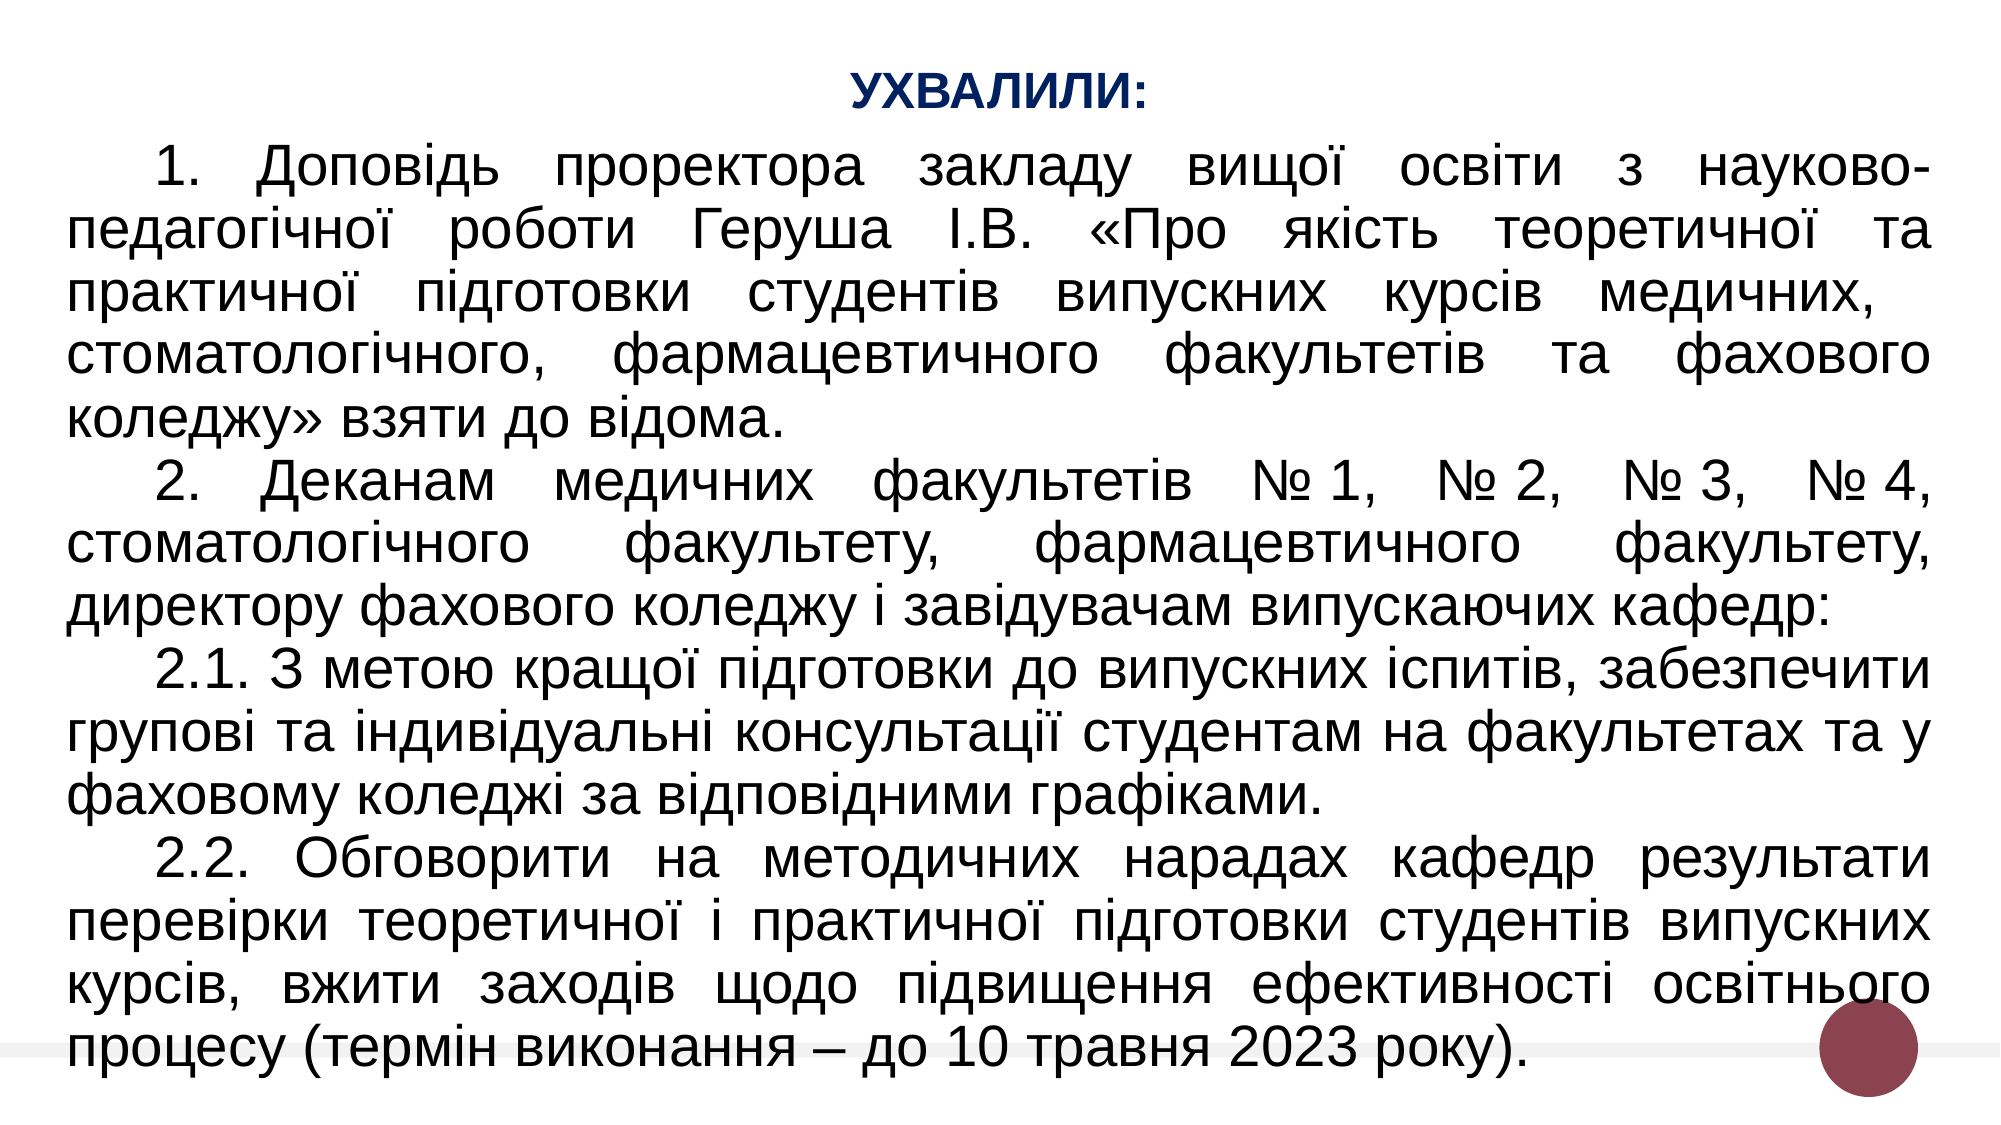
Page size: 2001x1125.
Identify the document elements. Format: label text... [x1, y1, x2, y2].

text_box УХВАЛИЛИ: [394, 32, 1606, 127]
text_box 1. Доповідь проректора закладу вищої освіти з науково-педагогічної роботи Геруша І.В. «Про якість теоретичної та практичної підготовки студентів випускних курсів медичних, стоматологічного, фармацевтичного факультетів та фахового коледжу» взяти до відома. 2. Деканам медичних факультетів № 1, № 2, № 3, № 4, стоматологічного факультету, фармацевтичного факультету, директору фахового коледжу і завідувачам випускаючих кафедр: 2.1. З метою кращої підготовки до випускних іспитів, забезпечити групові та індивідуальні консультації студентам на факультетах та у фаховому коледжі за відповідними графіками. 2.2. Обговорити на методичних нарадах кафедр результати перевірки теоретичної і практичної підготовки студентів випускних курсів, вжити заходів щодо підвищення ефективності освітнього процесу (термін виконання – до 10 травня 2023 року). [51, 127, 1949, 960]
